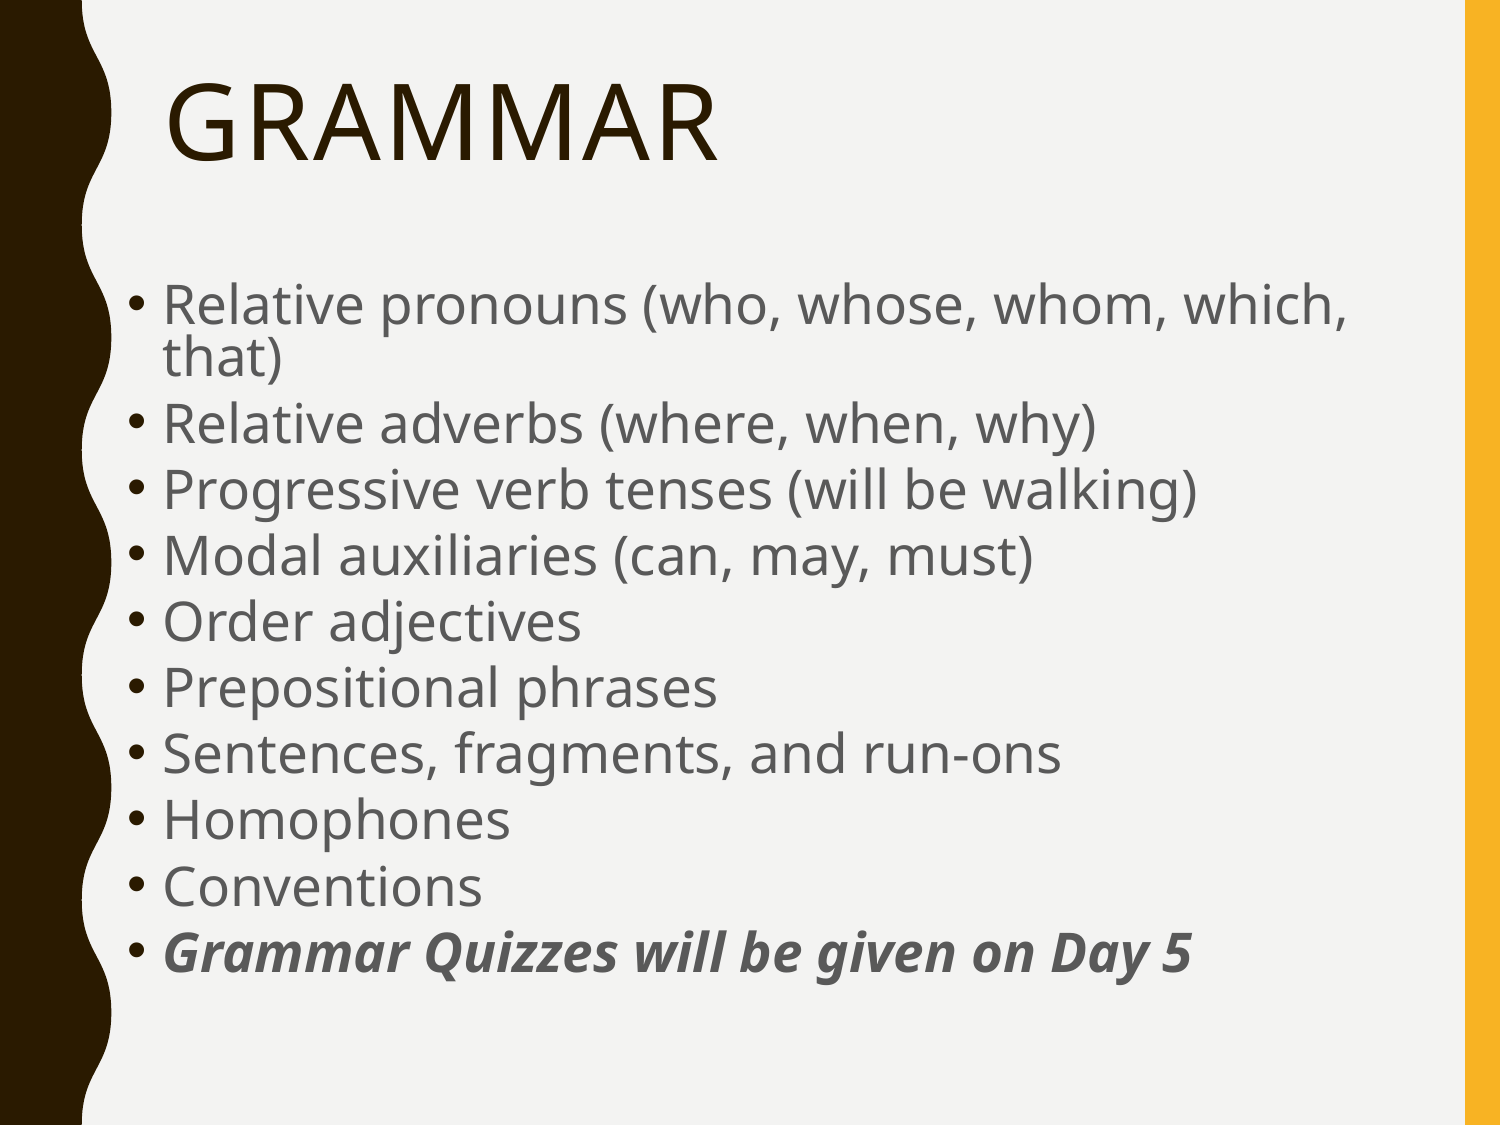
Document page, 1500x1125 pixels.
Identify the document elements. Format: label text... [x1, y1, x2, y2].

title Grammar [149, 61, 1499, 249]
list Relative pronouns (who, whose, whom, which, that) Relative adverbs (where, when, why) Progressive verb tenses (will be walking) Modal auxiliaries (can, may, must) Order adjectives Prepositional phrases Sentences, fragments, and run-ons Homophones Conventions Grammar Quizzes will be given on Day 5 [112, 275, 1463, 996]
